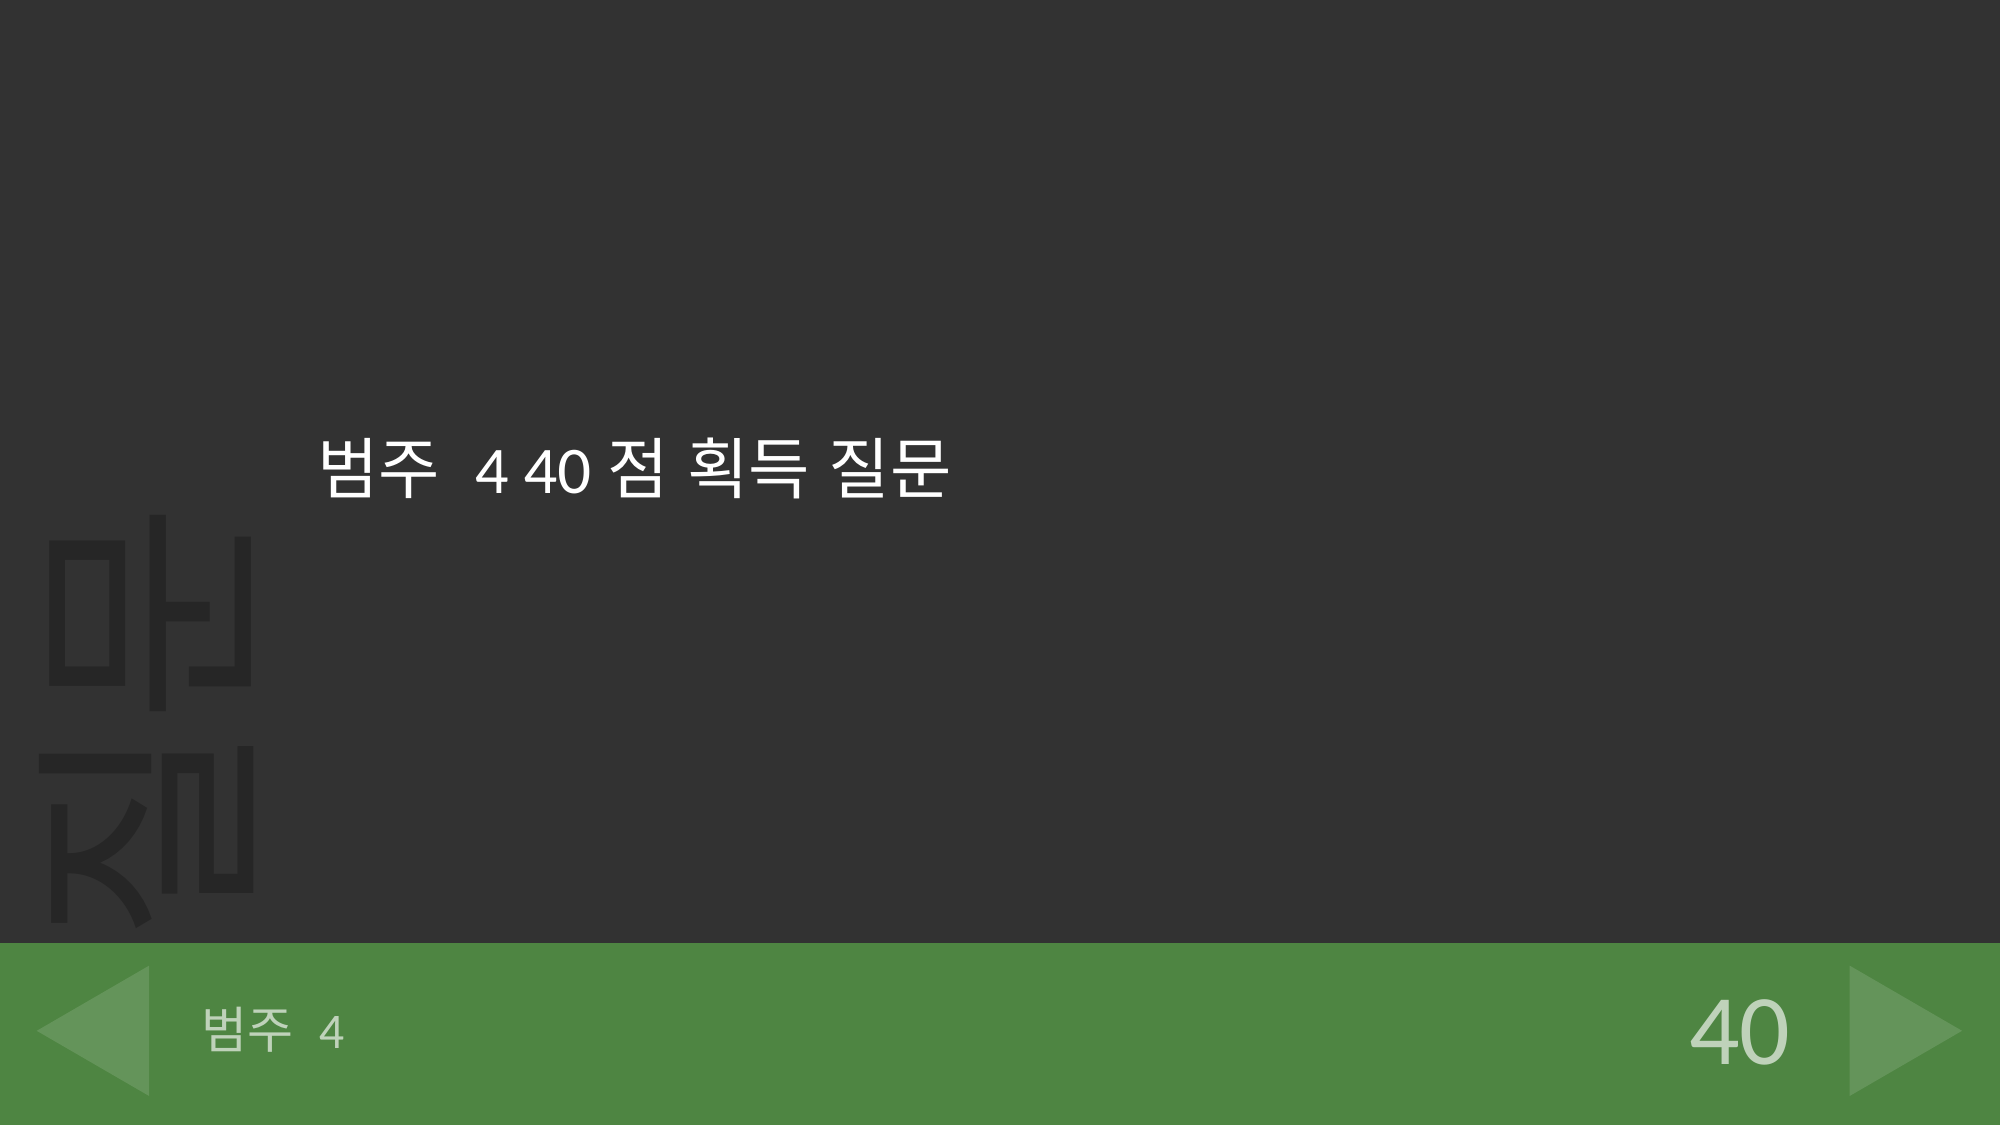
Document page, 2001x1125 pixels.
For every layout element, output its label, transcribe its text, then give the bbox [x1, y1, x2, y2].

list 범주 4 40점 획득 질문 [302, 307, 1760, 636]
title 범주 4 [185, 967, 1494, 1097]
list 40 [1494, 967, 1806, 1097]
